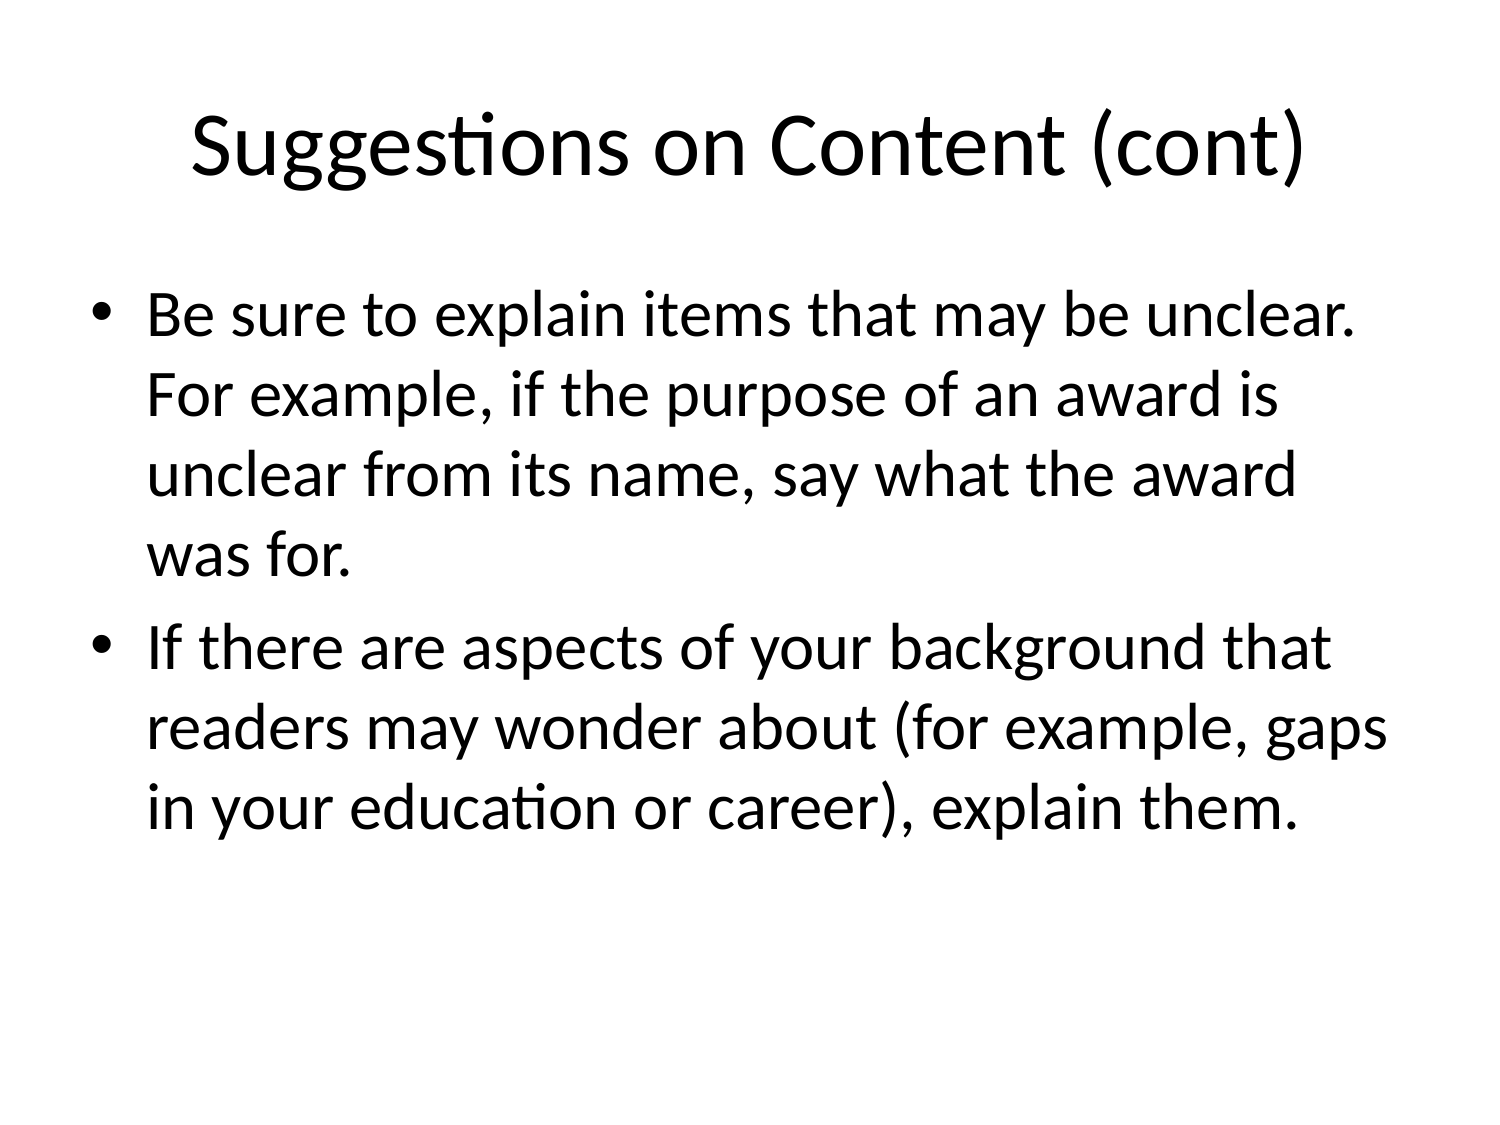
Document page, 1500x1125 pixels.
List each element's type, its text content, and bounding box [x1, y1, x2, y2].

title Suggestions on Content (cont) [75, 45, 1425, 233]
list Be sure to explain items that may be unclear. For example, if the purpose of an award is unclear from its name, say what the award was for. If there are aspects of your background that readers may wonder about (for example, gaps in your education or career), explain them. [75, 262, 1425, 1005]
